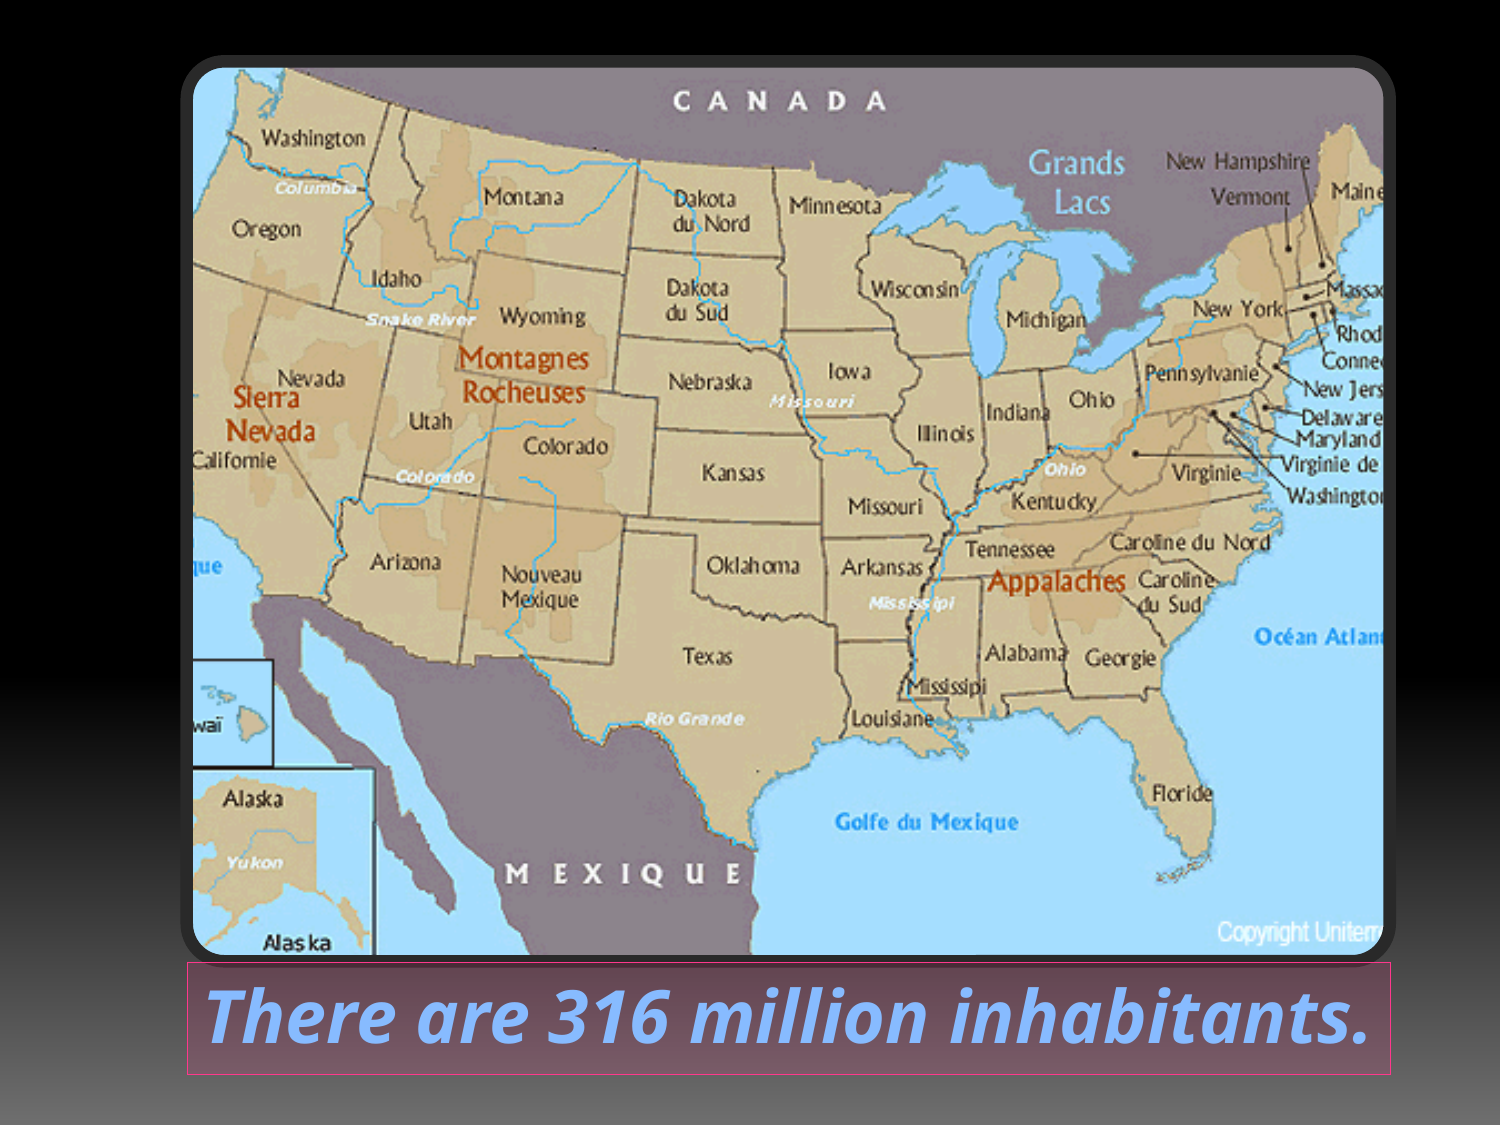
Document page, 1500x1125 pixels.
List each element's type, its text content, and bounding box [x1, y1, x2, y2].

picture [186, 61, 1390, 962]
list There are 316 million inhabitants. [187, 962, 1391, 1075]
